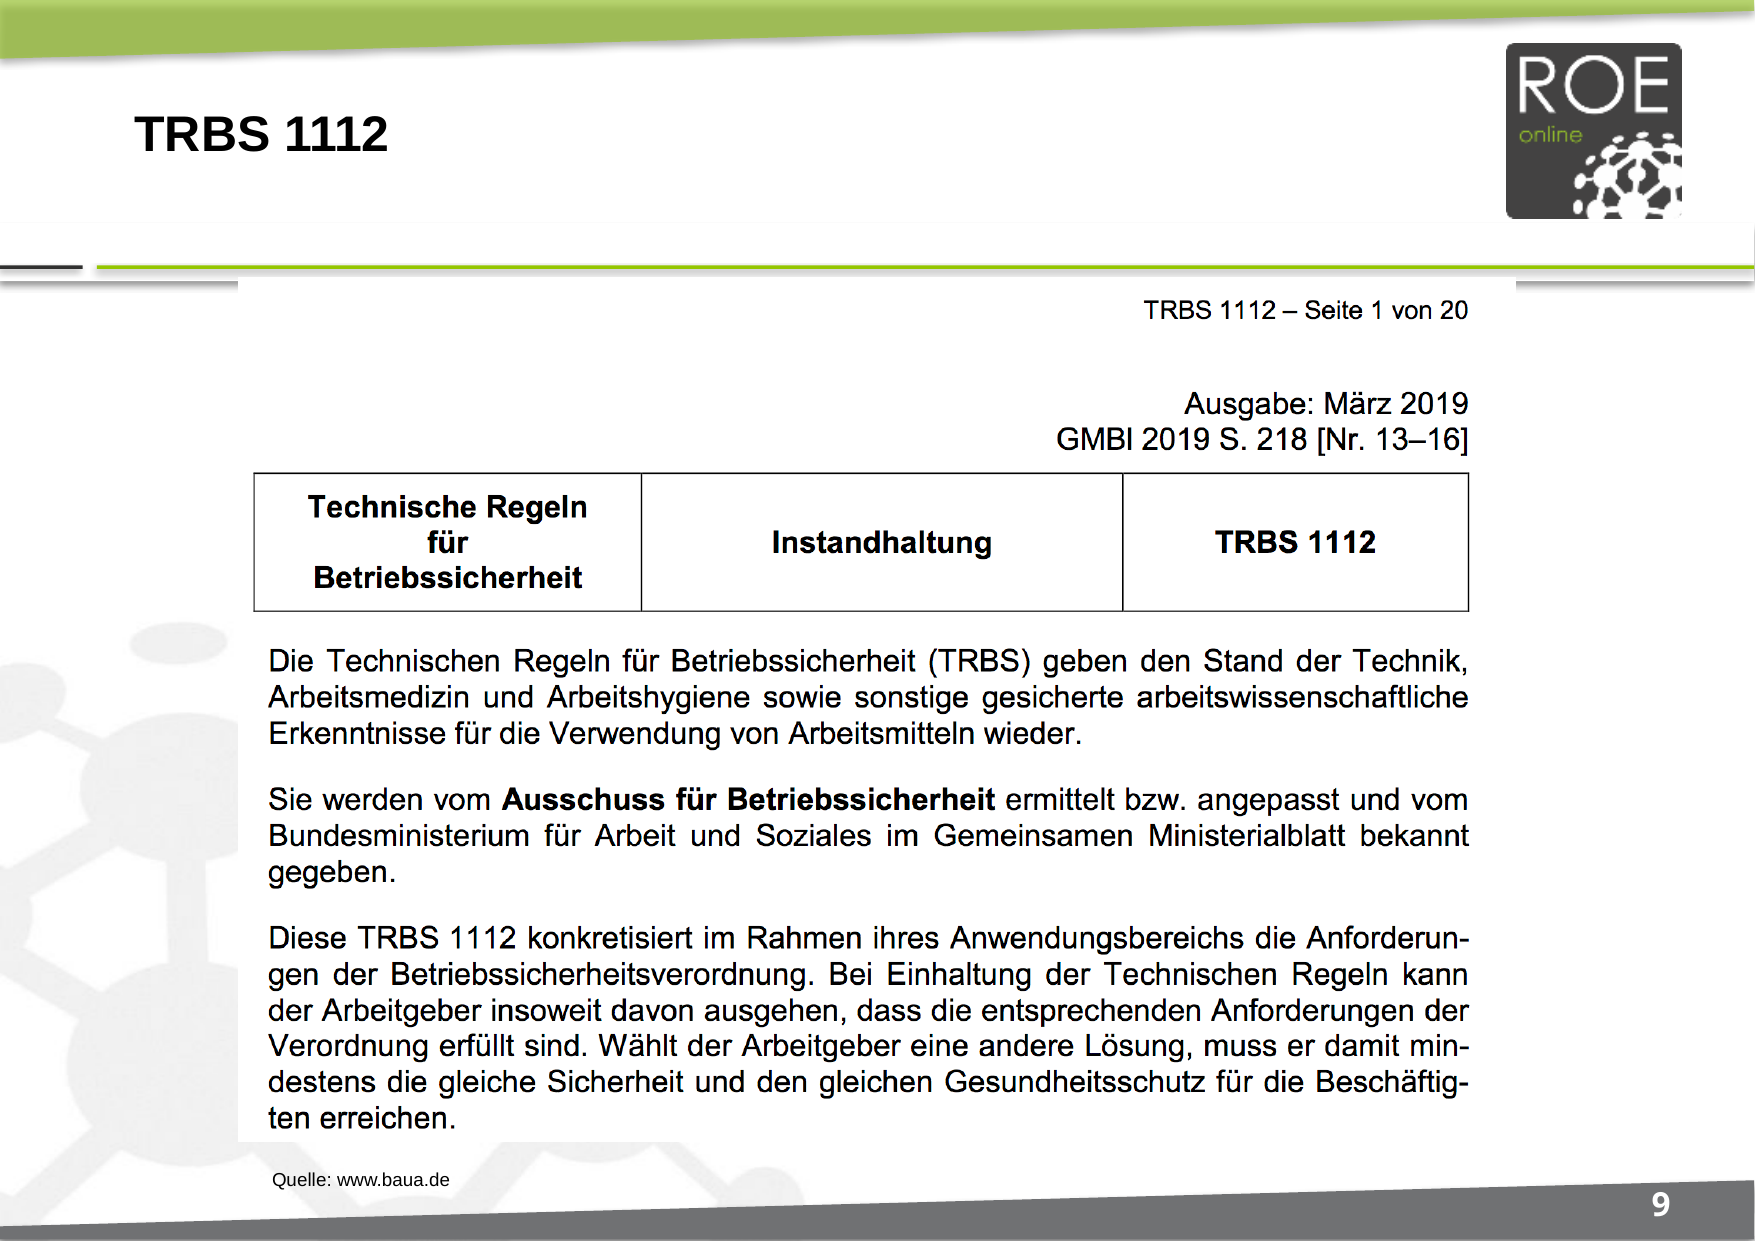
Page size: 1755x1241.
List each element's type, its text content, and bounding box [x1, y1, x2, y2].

slide_number 9 [1610, 1183, 1713, 1228]
title TRBS 1112 [117, 41, 1682, 221]
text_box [238, 276, 1516, 1199]
